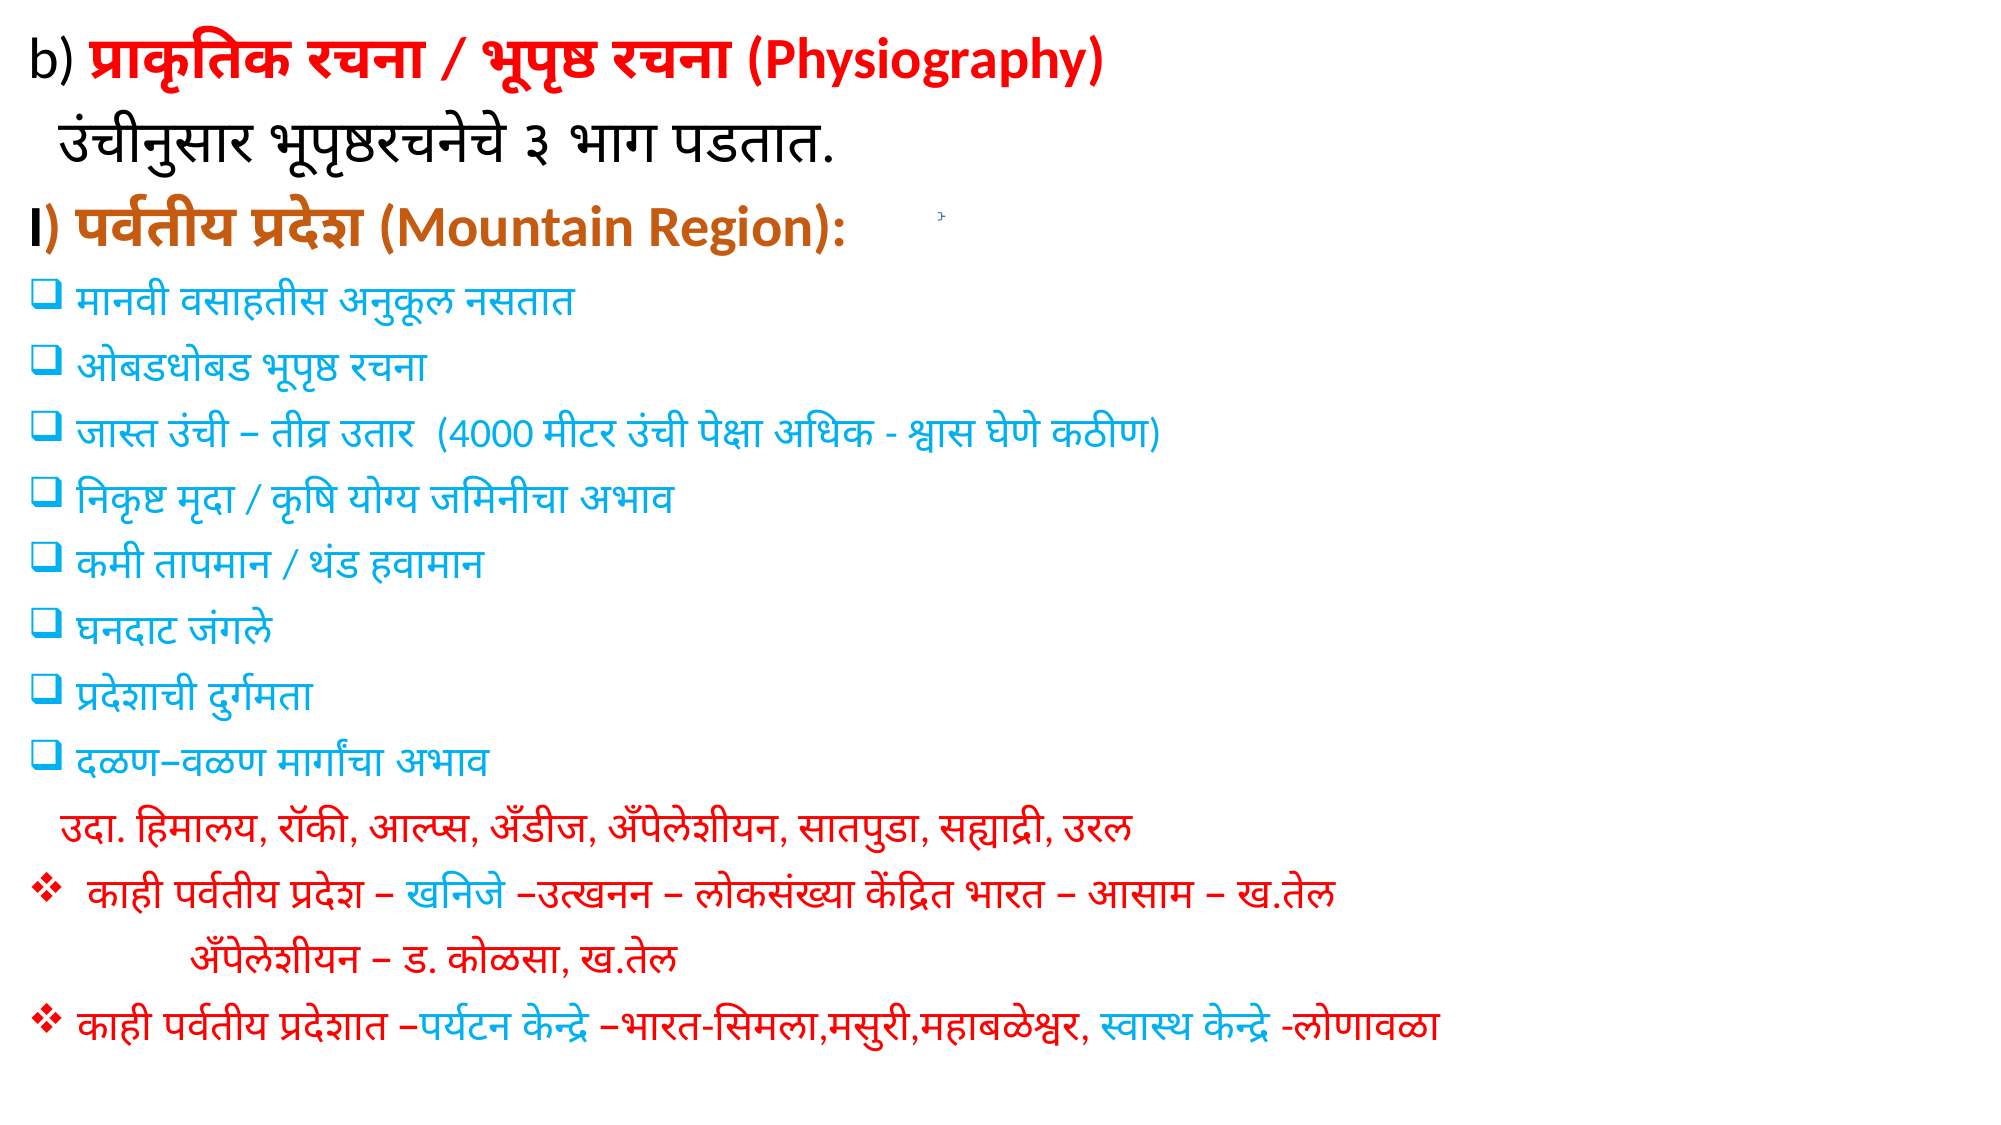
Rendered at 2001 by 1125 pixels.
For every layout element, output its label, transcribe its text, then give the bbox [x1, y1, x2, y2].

list b) प्राकृतिक रचना / भूपृष्ठ रचना (Physiography) उंचीनुसार भूपृष्ठरचनेचे ३ भाग पडतात. I) पर्वतीय प्रदेश (Mountain Region): मानवी वसाहतीस अनुकूल नसतात ओबडधोबड भूपृष्ठ रचना जास्त उंची – तीव्र उतार (4000 मीटर उंची पेक्षा अधिक - श्वास घेणे कठीण) निकृष्ट मृदा / कृषि योग्य जमिनीचा अभाव कमी तापमान / थंड हवामान घनदाट जंगले प्रदेशाची दुर्गमता दळण–वळण मार्गांचा अभाव उदा. हिमालय, रॉकी, आल्प्स, अँडीज, अँपेलेशीयन, सातपुडा, सह्याद्री, उरल काही पर्वतीय प्रदेश – खनिजे –उत्खनन – लोकसंख्या केंद्रित भारत – आसाम – ख.तेल अँपेलेशीयन – ड. कोळसा, ख.तेल काही पर्वतीय प्रदेशात –पर्यटन केन्द्रे –भारत-सिमला,मसुरी,महाबळेश्वर, स्वास्थ केन्द्रे -लोणावळा [13, 20, 1863, 1105]
text_box [937, 212, 946, 221]
